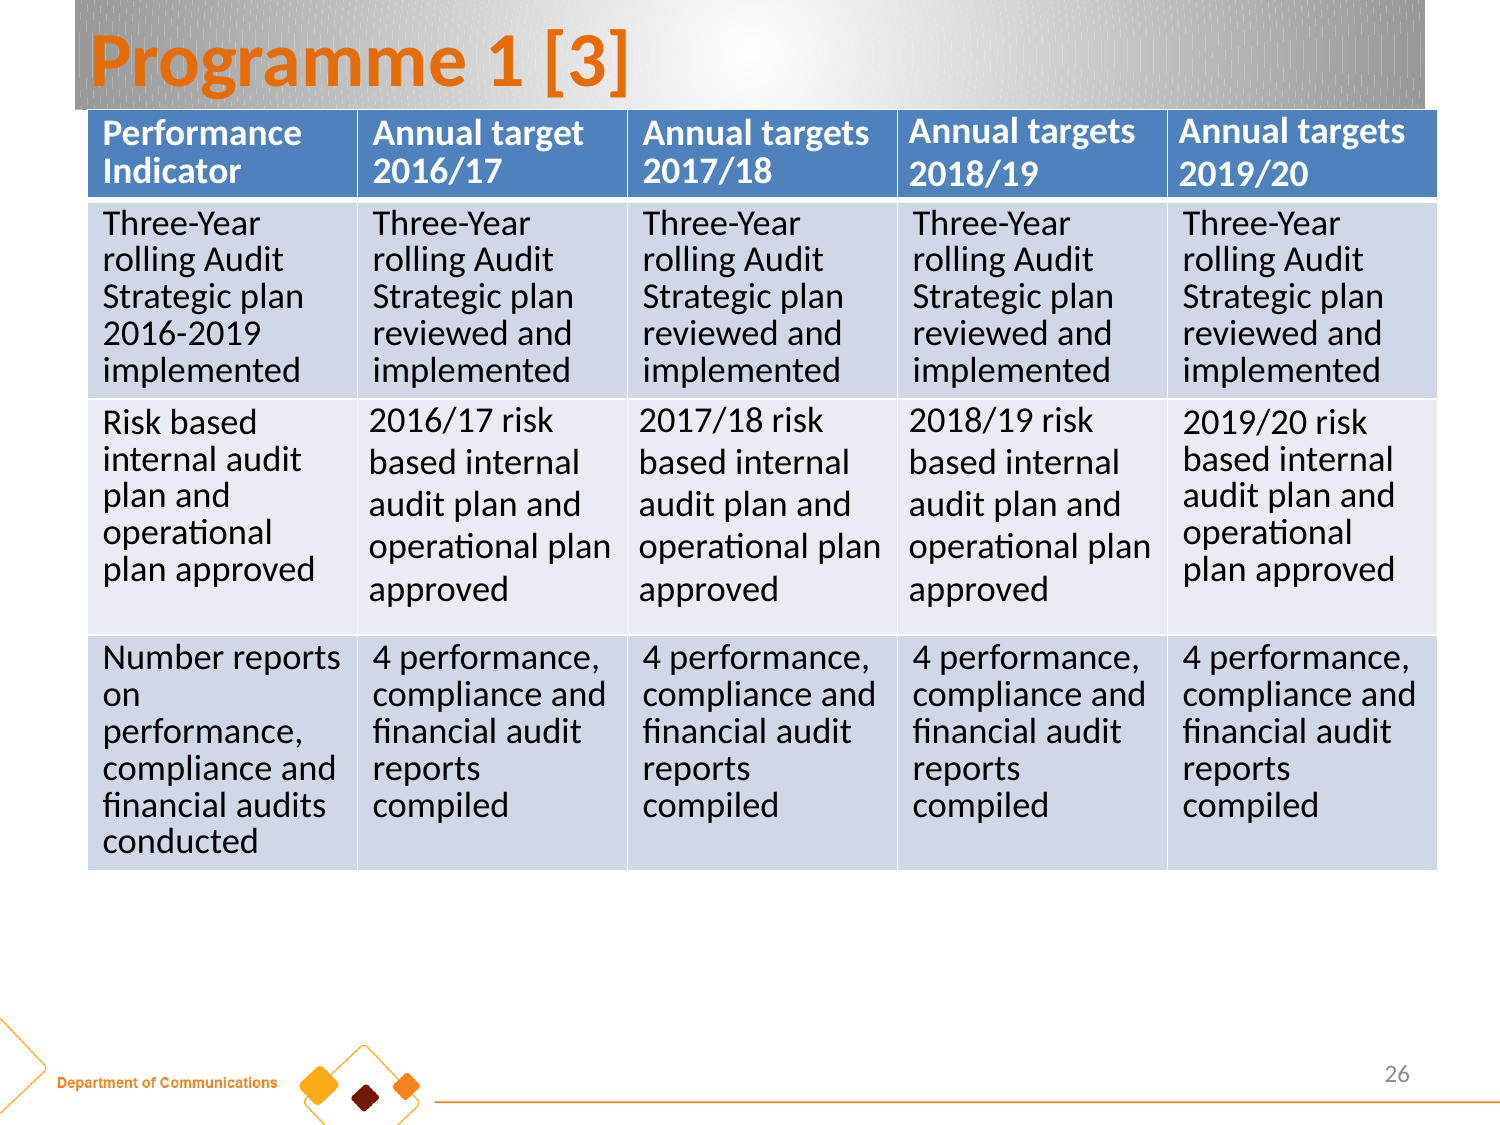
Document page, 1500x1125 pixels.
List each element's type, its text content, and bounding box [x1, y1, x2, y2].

table_header Performance Indicator [88, 110, 357, 197]
table_cell 4 performance, compliance and financial audit reports compiled [1168, 636, 1437, 870]
table_cell Three-Year rolling Audit Strategic plan 2016-2019 implemented [88, 203, 357, 398]
table_cell 4 performance, compliance and financial audit reports compiled [358, 636, 627, 870]
table_cell 2017/18 risk based internal audit plan and operational plan approved [628, 400, 897, 634]
table_cell Number reports on performance, compliance and financial audits conducted [88, 636, 357, 870]
picture [0, 0, 1500, 1125]
table_cell Three-Year rolling Audit Strategic plan reviewed and implemented [1168, 203, 1437, 398]
table_header Annual targets 2019/20 [1168, 110, 1437, 197]
table_header Annual targets 2017/18 [628, 110, 897, 197]
table_cell 2019/20 risk based internal audit plan and operational plan approved [1168, 400, 1437, 634]
table_cell 2016/17 risk based internal audit plan and operational plan approved [358, 400, 627, 634]
table_cell Three-Year rolling Audit Strategic plan reviewed and implemented [358, 203, 627, 398]
table_cell 4 performance, compliance and financial audit reports compiled [628, 636, 897, 870]
table_cell Three-Year rolling Audit Strategic plan reviewed and implemented [898, 203, 1167, 398]
slide_number 26 [1074, 1042, 1425, 1103]
table_cell 2018/19 risk based internal audit plan and operational plan approved [898, 400, 1167, 634]
table_header Annual target 2016/17 [358, 110, 627, 197]
table_cell 4 performance, compliance and financial audit reports compiled [898, 636, 1167, 870]
table_cell Three-Year rolling Audit Strategic plan reviewed and implemented [628, 203, 897, 398]
title Programme 1 [3] [75, 0, 1425, 110]
table_cell Risk based internal audit plan and operational plan approved [88, 400, 357, 634]
table_header Annual targets 2018/19 [898, 110, 1167, 197]
